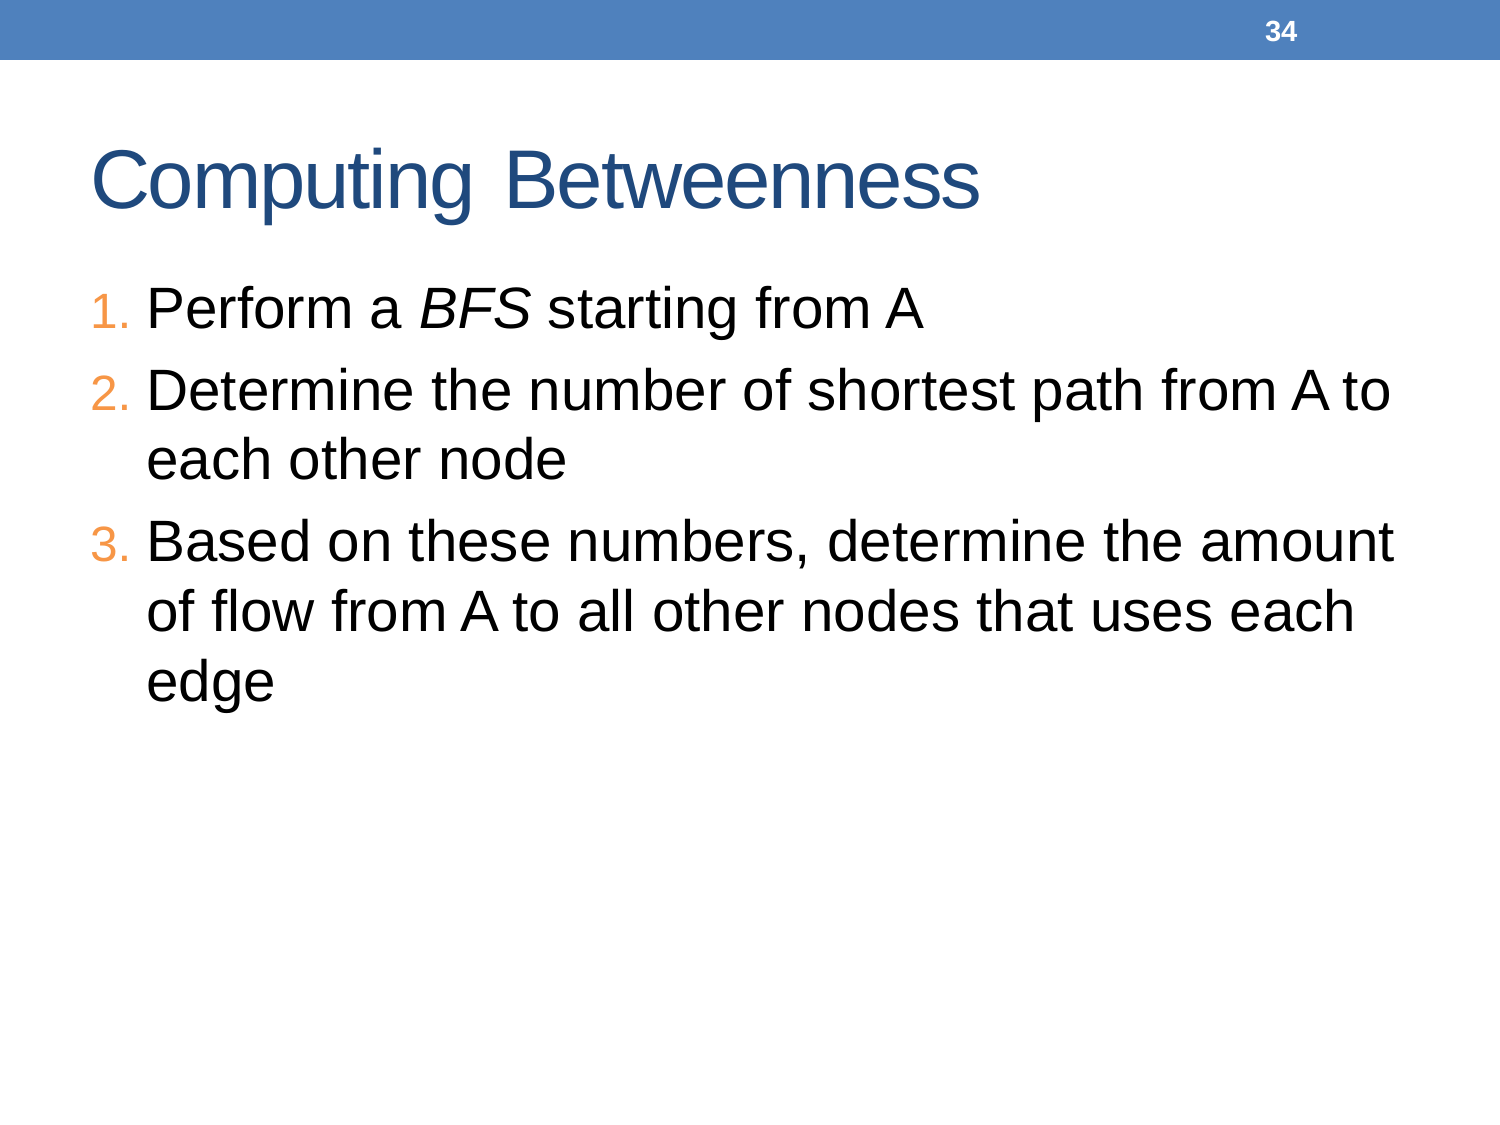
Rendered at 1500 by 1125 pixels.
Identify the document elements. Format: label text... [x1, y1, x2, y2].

title Computing Betweenness [75, 87, 1425, 250]
list Perform a BFS starting from A Determine the number of shortest path from A to each other node Based on these numbers, determine the amount of flow from A to all other nodes that uses each edge [75, 262, 1425, 1063]
slide_number 34 [1250, 3, 1425, 57]
